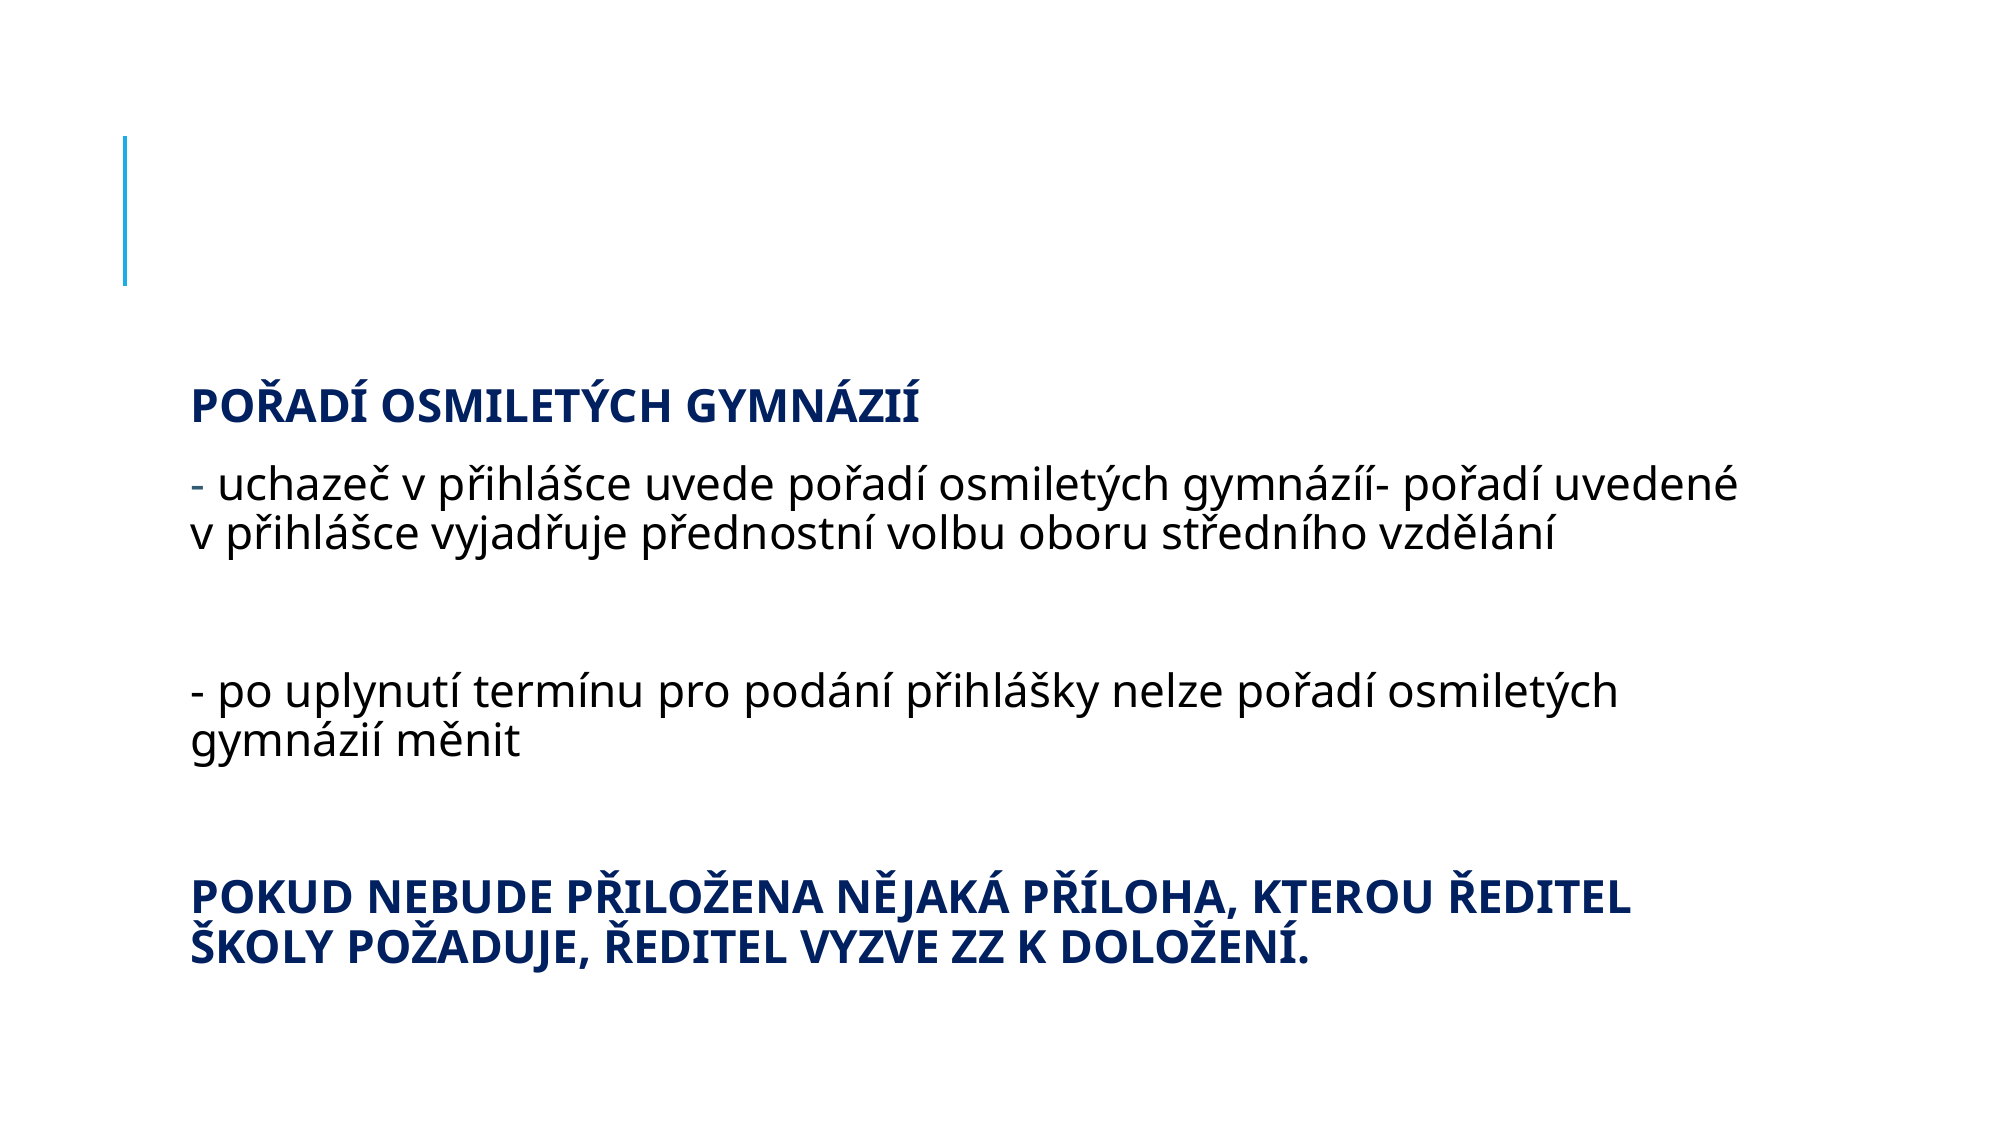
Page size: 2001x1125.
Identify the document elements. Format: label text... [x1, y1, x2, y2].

list POŘADÍ OSMILETÝCH GYMNÁZIÍ - uchazeč v přihlášce uvede pořadí osmiletých gymnázíí- pořadí uvedené v přihlášce vyjadřuje přednostní volbu oboru středního vzdělání - po uplynutí termínu pro podání přihlášky nelze pořadí osmiletých gymnázií měnit POKUD NEBUDE PŘILOŽENA NĚJAKÁ PŘÍLOHA, KTEROU ŘEDITEL ŠKOLY POŽADUJE, ŘEDITEL VYZVE ZZ K DOLOŽENÍ. [168, 375, 1763, 1035]
